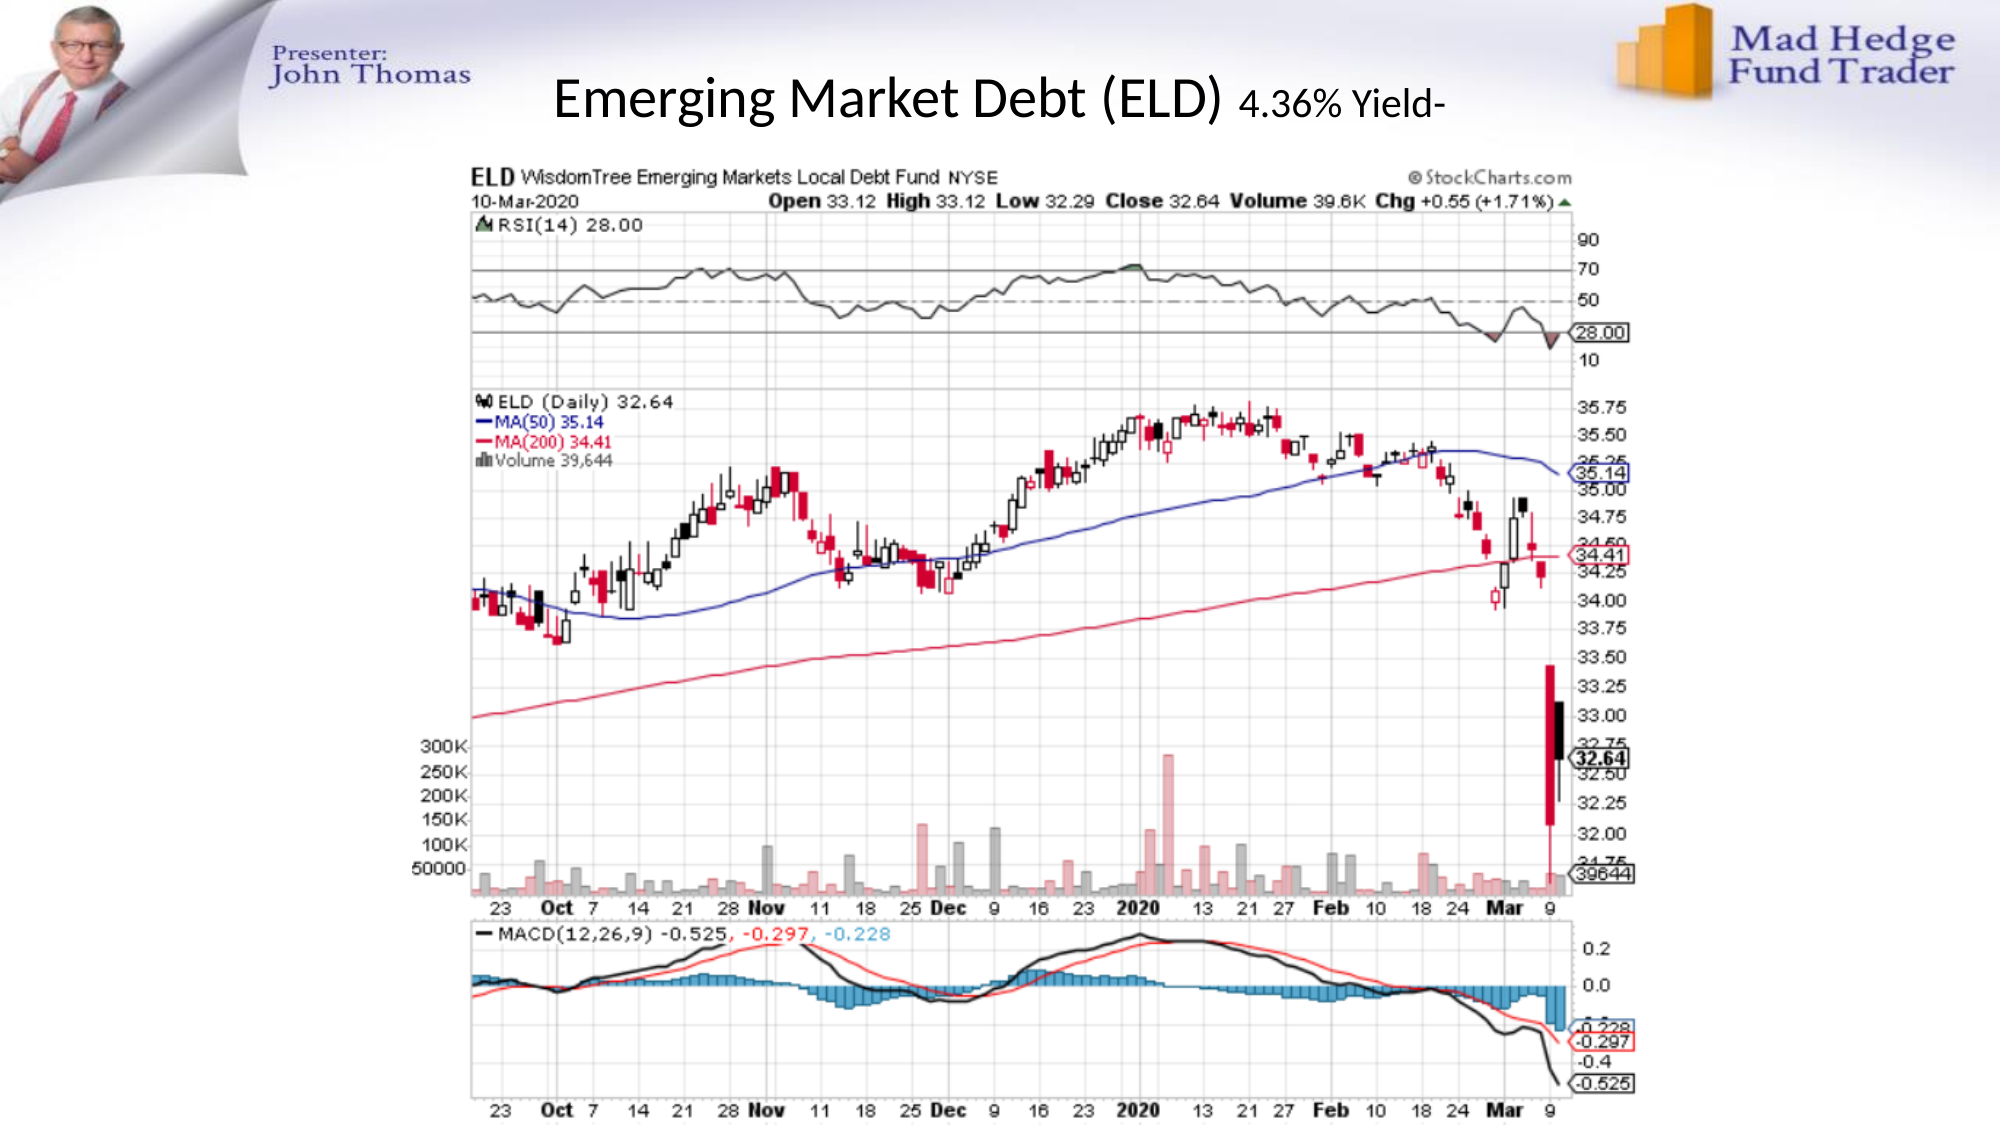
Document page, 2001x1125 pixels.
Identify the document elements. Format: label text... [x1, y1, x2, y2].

title Emerging Market Debt (ELD) 4.36% Yield- [324, 37, 1675, 200]
picture [0, 0, 2000, 1125]
